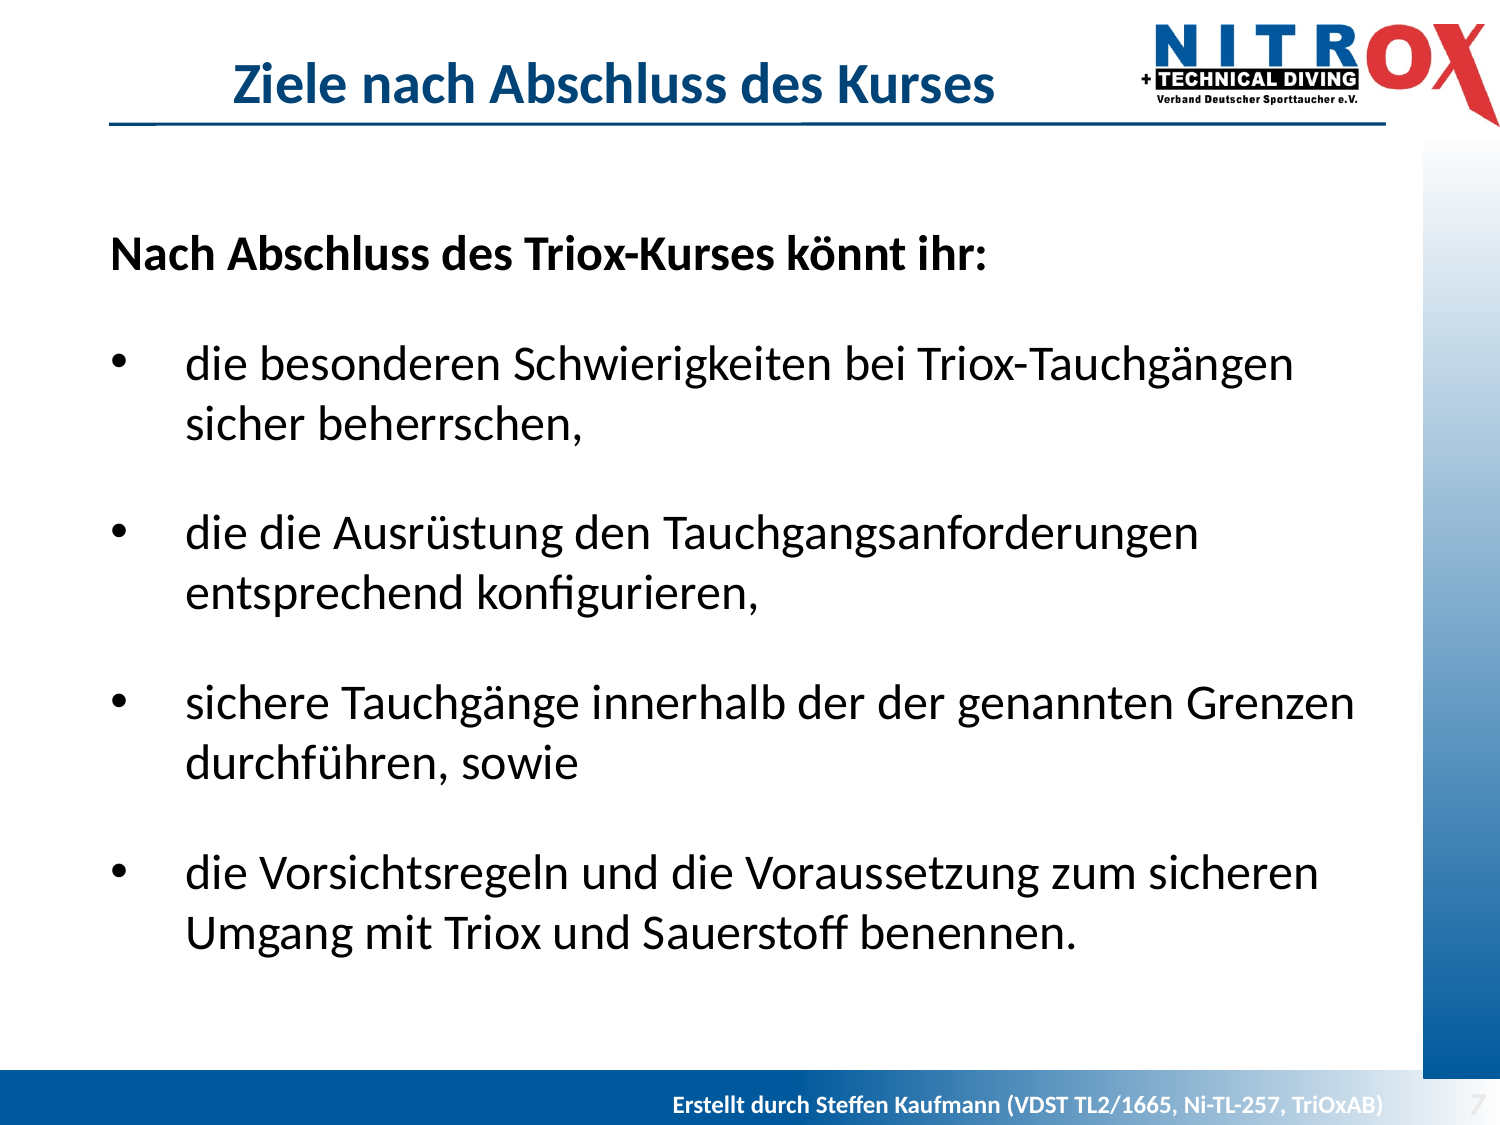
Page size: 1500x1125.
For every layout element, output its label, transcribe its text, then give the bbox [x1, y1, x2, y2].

list Nach Abschluss des Triox-Kurses könnt ihr: die besonderen Schwierigkeiten bei Triox-Tauchgängen sicher beherrschen, die die Ausrüstung den Tauchgangsanforderungen entsprechend konfigurieren, sichere Tauchgänge innerhalb der der genannten Grenzen durchführen, sowie die Vorsichtsregeln und die Voraussetzung zum sicheren Umgang mit Triox und Sauerstoff benennen. [74, 219, 1400, 1005]
picture [1140, 24, 1500, 127]
title Ziele nach Abschluss des Kurses [88, 25, 1141, 219]
